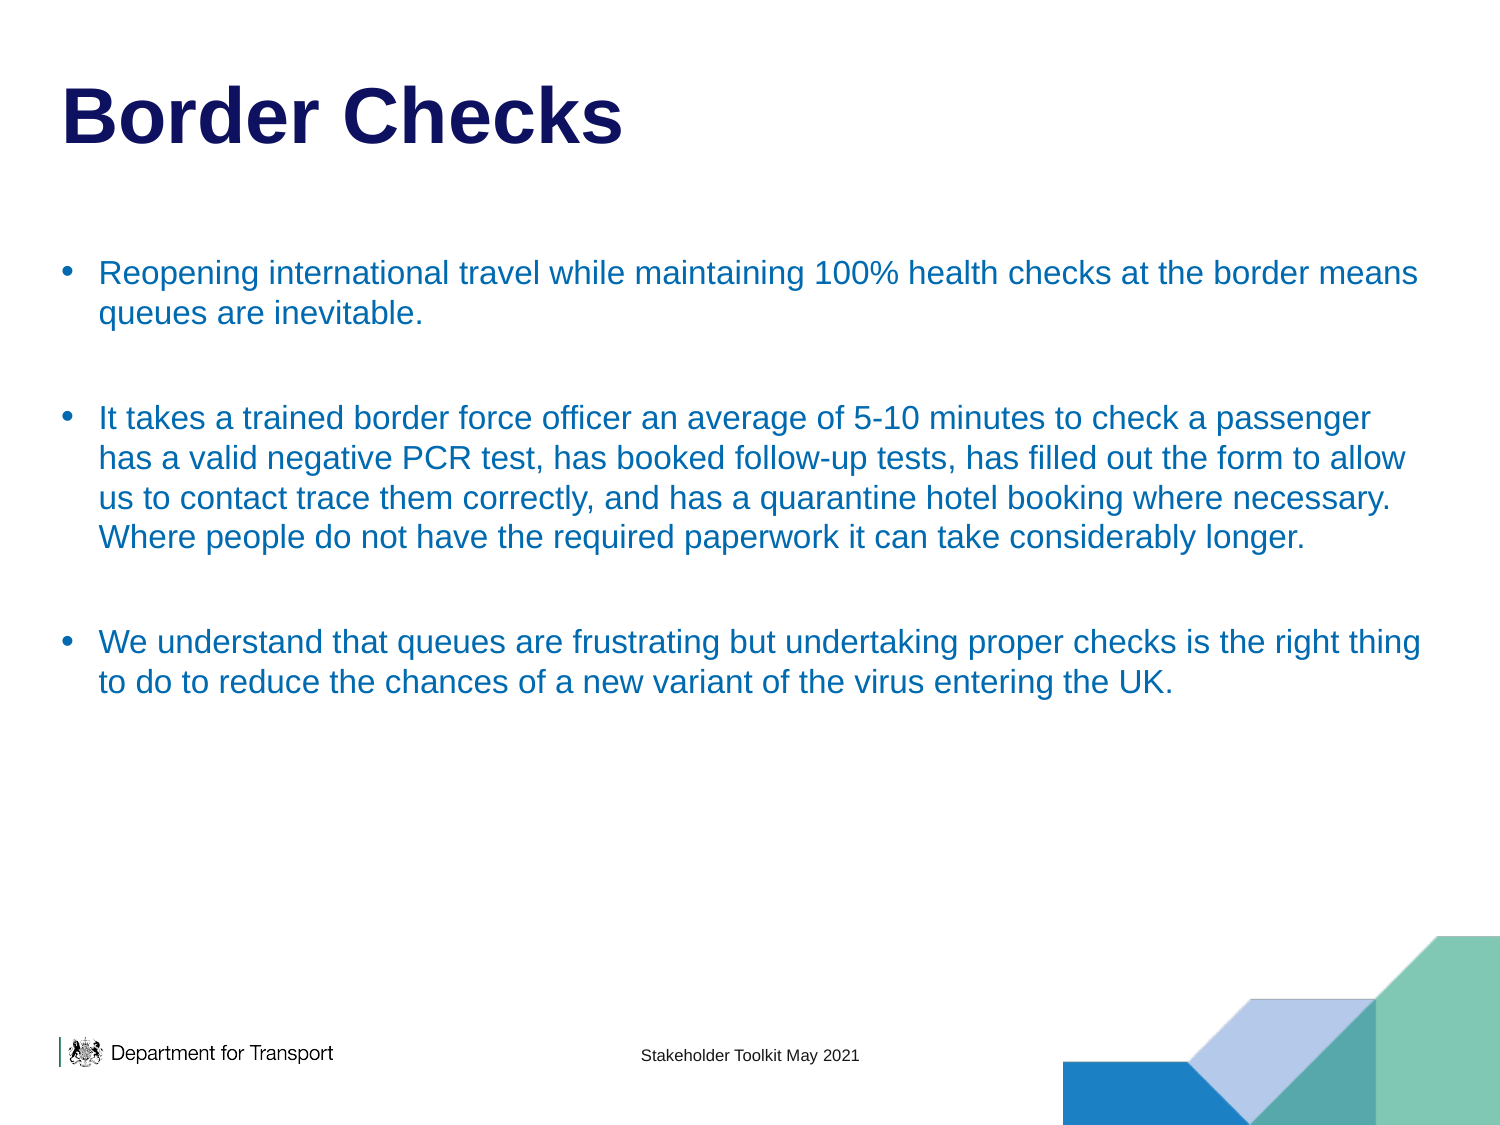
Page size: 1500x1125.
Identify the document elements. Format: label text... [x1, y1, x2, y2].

footer Stakeholder Toolkit May 2021 [436, 1040, 1065, 1070]
title Border Checks [60, 74, 1193, 251]
picture [59, 1037, 333, 1067]
picture [1063, 910, 1500, 1125]
list Reopening international travel while maintaining 100% health checks at the border means queues are inevitable. It takes a trained border force officer an average of 5-10 minutes to check a passenger has a valid negative PCR test, has booked follow-up tests, has filled out the form to allow us to contact trace them correctly, and has a quarantine hotel booking where necessary. Where people do not have the required paperwork it can take considerably longer. We understand that queues are frustrating but undertaking proper checks is the right thing to do to reduce the chances of a new variant of the virus entering the UK. [60, 251, 1432, 890]
